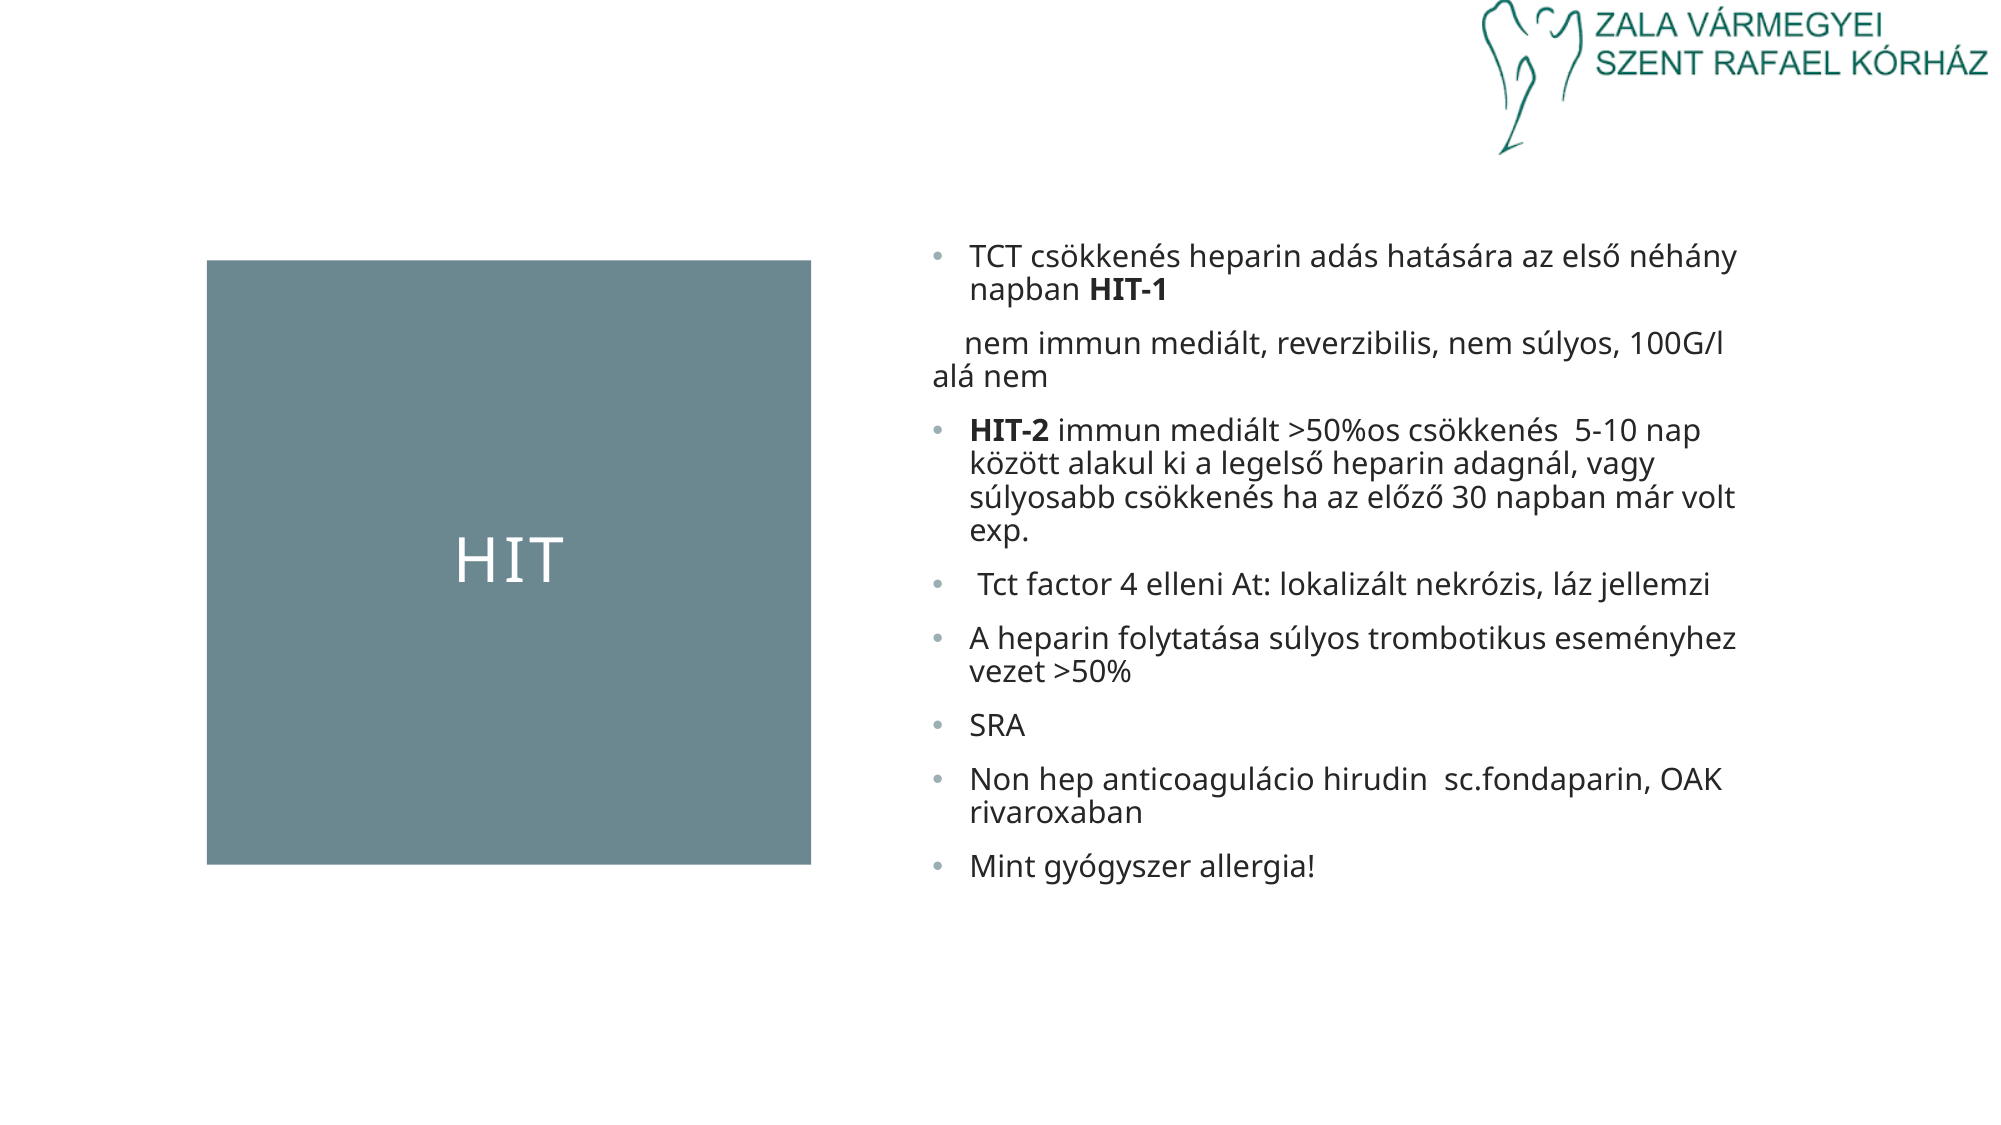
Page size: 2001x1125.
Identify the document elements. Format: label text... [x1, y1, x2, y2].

title HIT [204, 258, 814, 867]
list TCT csökkenés heparin adás hatására az első néhány napban HIT-1 nem immun mediált, reverzibilis, nem súlyos, 100G/l alá nem HIT-2 immun mediált >50%os csökkenés 5-10 nap között alakul ki a legelső heparin adagnál, vagy súlyosabb csökkenés ha az előző 30 napban már volt exp. Tct factor 4 elleni At: lokalizált nekrózis, láz jellemzi A heparin folytatása súlyos trombotikus eseményhez vezet >50% SRA Non hep anticoagulácio hirudin sc.fondaparin, OAK rivaroxaban Mint gyógyszer allergia! [917, 230, 1791, 895]
picture [1481, 0, 1988, 155]
